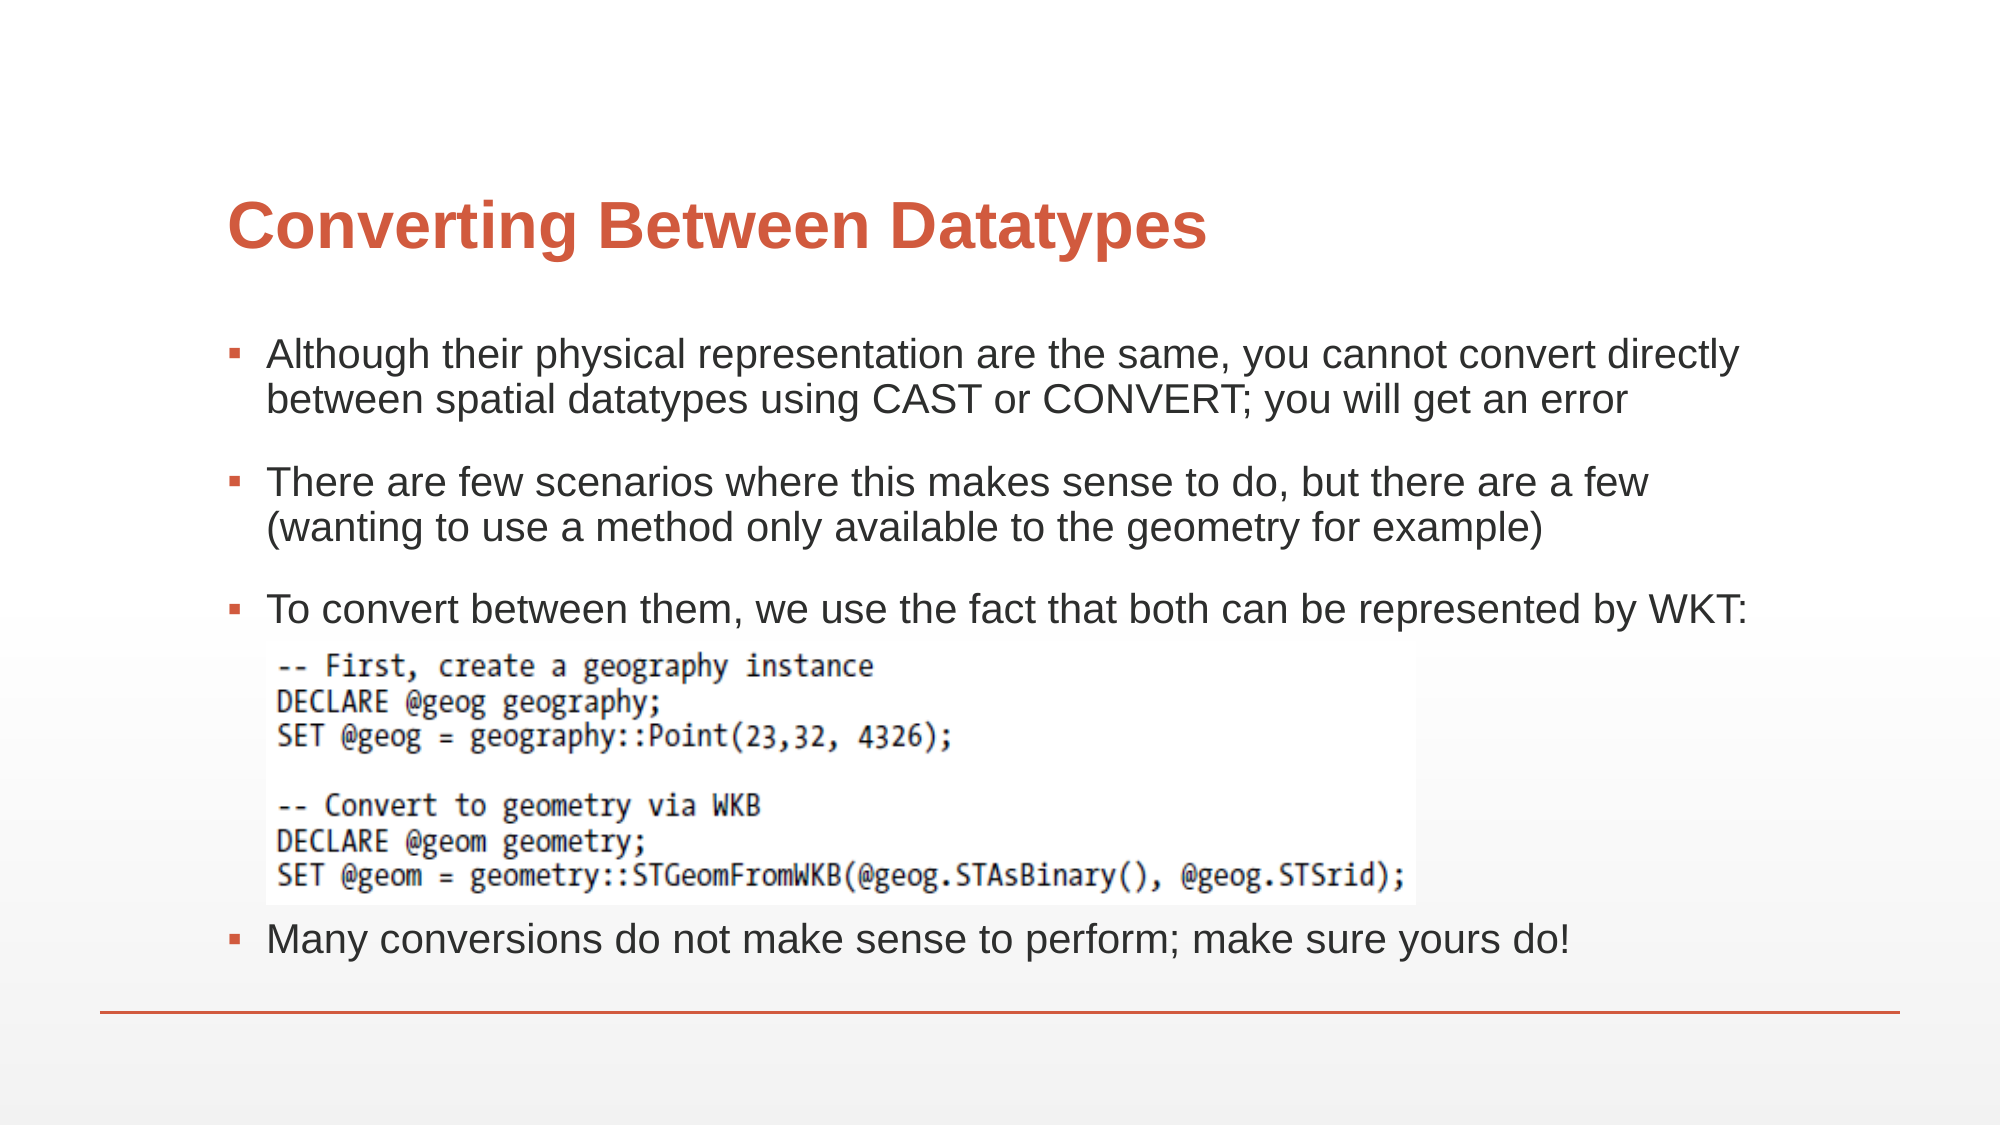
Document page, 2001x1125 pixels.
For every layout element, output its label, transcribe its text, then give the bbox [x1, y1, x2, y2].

list Although their physical representation are the same, you cannot convert directly between spatial datatypes using CAST or CONVERT; you will get an error There are few scenarios where this makes sense to do, but there are a few (wanting to use a method only available to the geometry for example) To convert between them, we use the fact that both can be represented by WKT: Many conversions do not make sense to perform; make sure yours do! [212, 324, 1787, 998]
picture [266, 641, 1416, 905]
title Converting Between Datatypes [212, 82, 1788, 271]
